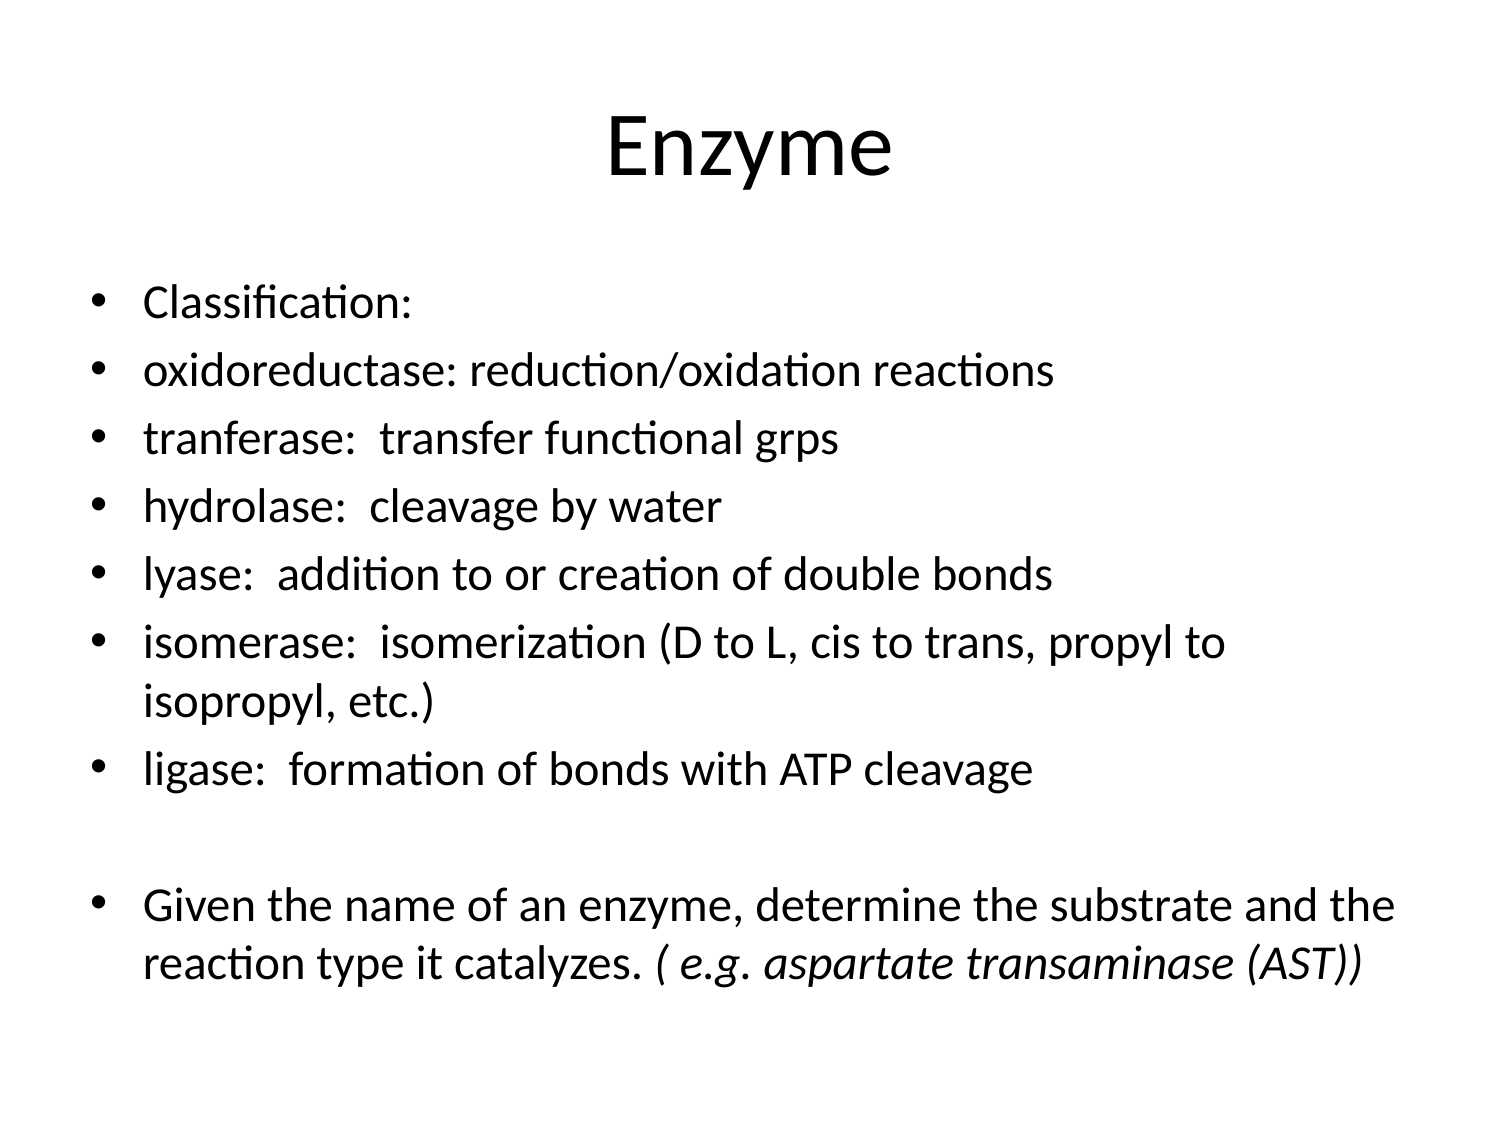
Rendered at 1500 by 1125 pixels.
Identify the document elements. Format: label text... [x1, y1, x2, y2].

title Enzyme [75, 45, 1425, 233]
list Classification: oxidoreductase: reduction/oxidation reactions tranferase: transfer functional grps hydrolase: cleavage by water lyase: addition to or creation of double bonds isomerase: isomerization (D to L, cis to trans, propyl to isopropyl, etc.) ligase: formation of bonds with ATP cleavage Given the name of an enzyme, determine the substrate and the reaction type it catalyzes. ( e.g. aspartate transaminase (AST)) [75, 262, 1425, 1005]
